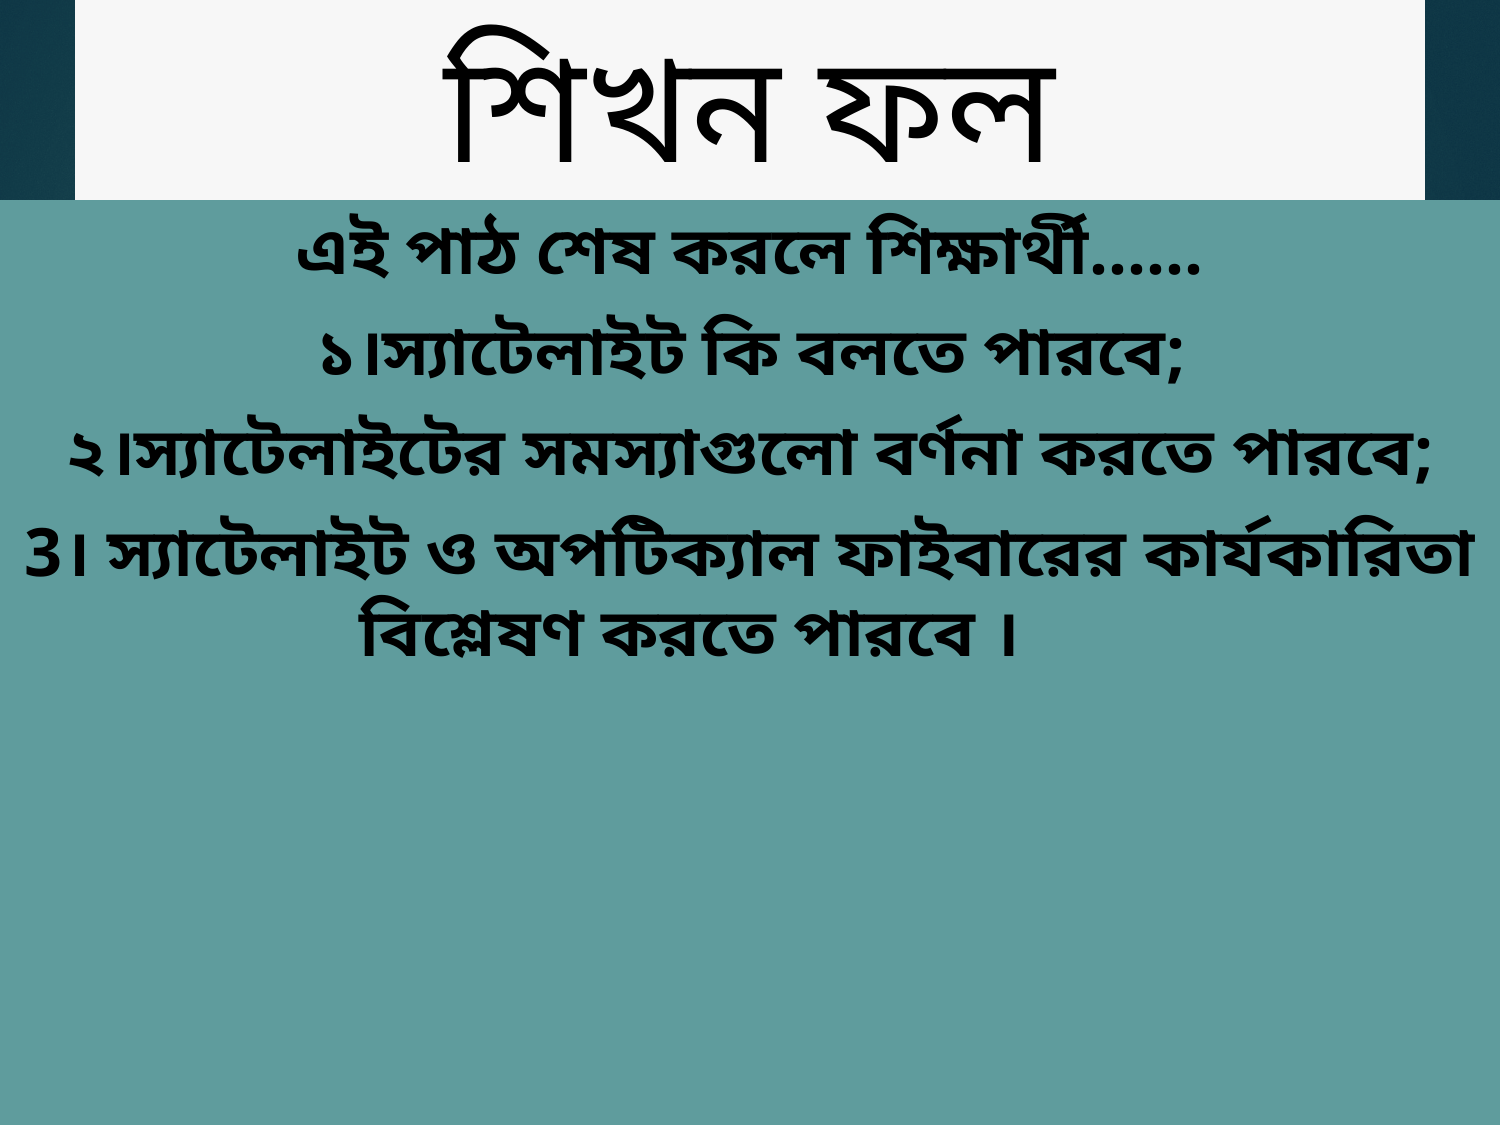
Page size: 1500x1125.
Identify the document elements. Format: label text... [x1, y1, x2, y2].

title শিখন ফল [75, 0, 1425, 200]
subtitle এই পাঠ শেষ করলে শিক্ষার্থী…… ১।স্যাটেলাইট কি বলতে পারবে; ২।স্যাটেলাইটের সমস্যাগুলো বর্ণনা করতে পারবে; 3। স্যাটেলাইট ও অপটিক্যাল ফাইবারের কার্যকারিতা বিশ্লেষণ করতে পারবে । [0, 200, 1500, 1125]
